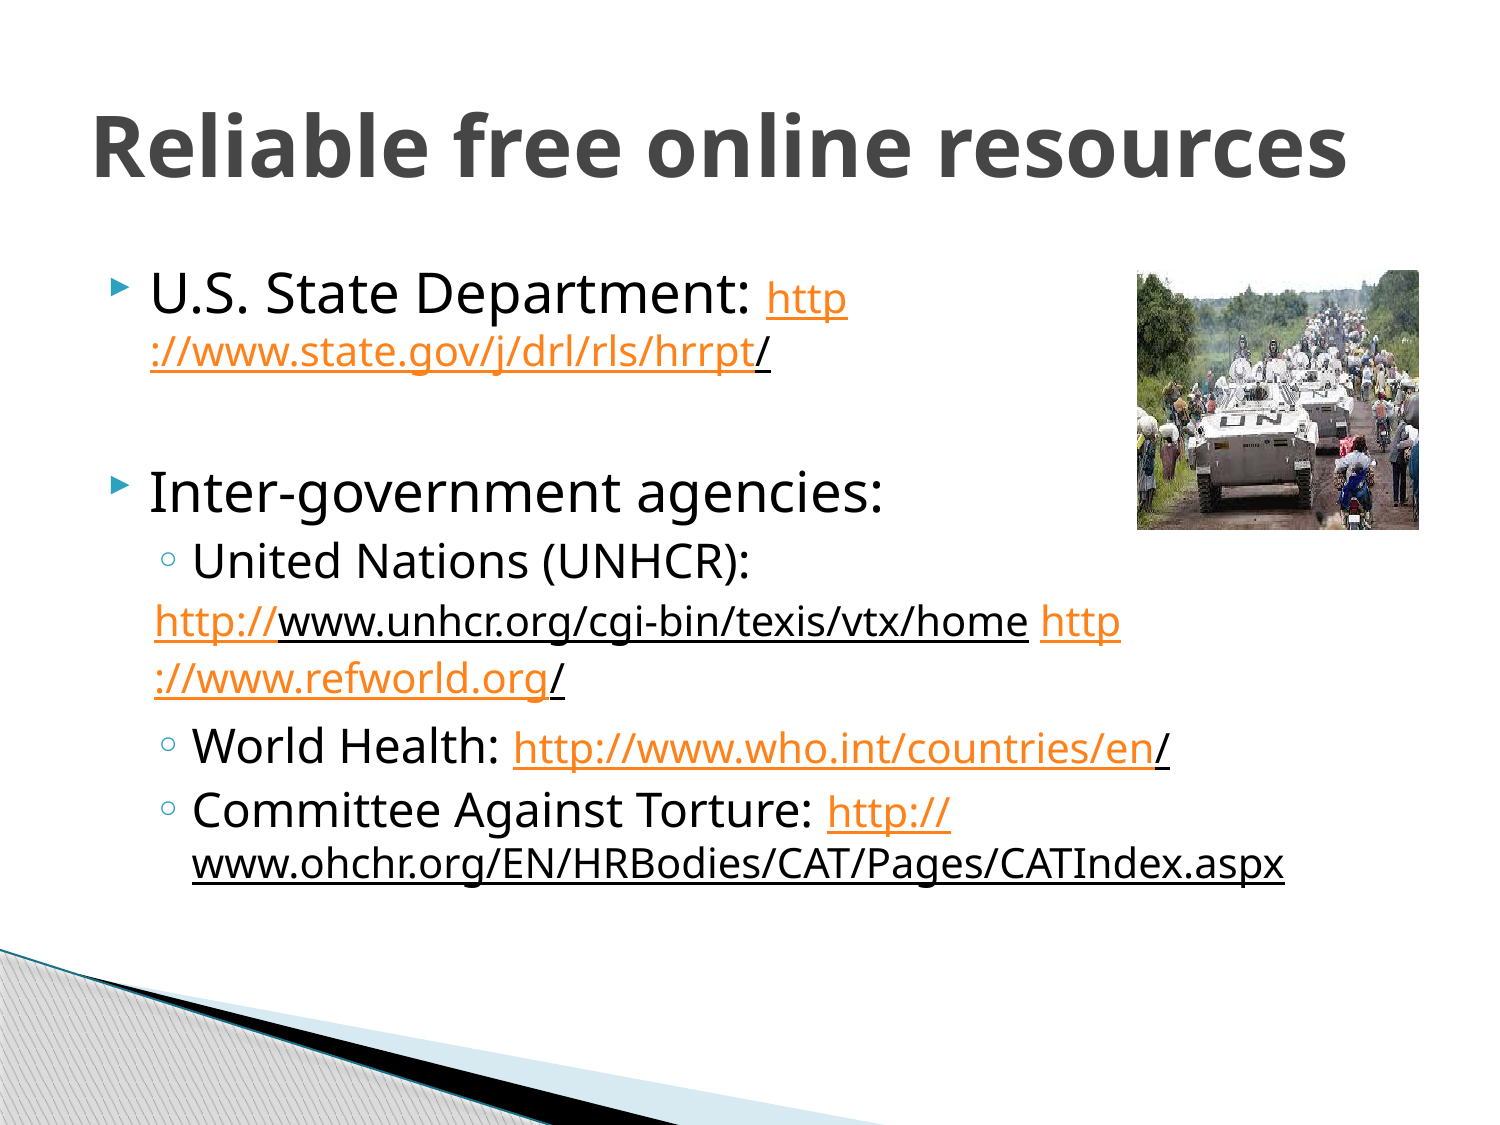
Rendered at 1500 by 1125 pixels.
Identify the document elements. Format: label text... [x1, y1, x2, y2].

list U.S. State Department: http://www.state.gov/j/drl/rls/hrrpt/ Inter-government agencies: United Nations (UNHCR): http://www.unhcr.org/cgi-bin/texis/vtx/home http://www.refworld.org/ World Health: http://www.who.int/countries/en/ Committee Against Torture: http://www.ohchr.org/EN/HRBodies/CAT/Pages/CATIndex.aspx [75, 249, 1425, 1013]
picture [1137, 270, 1420, 530]
title Reliable free online resources [75, 50, 1425, 238]
